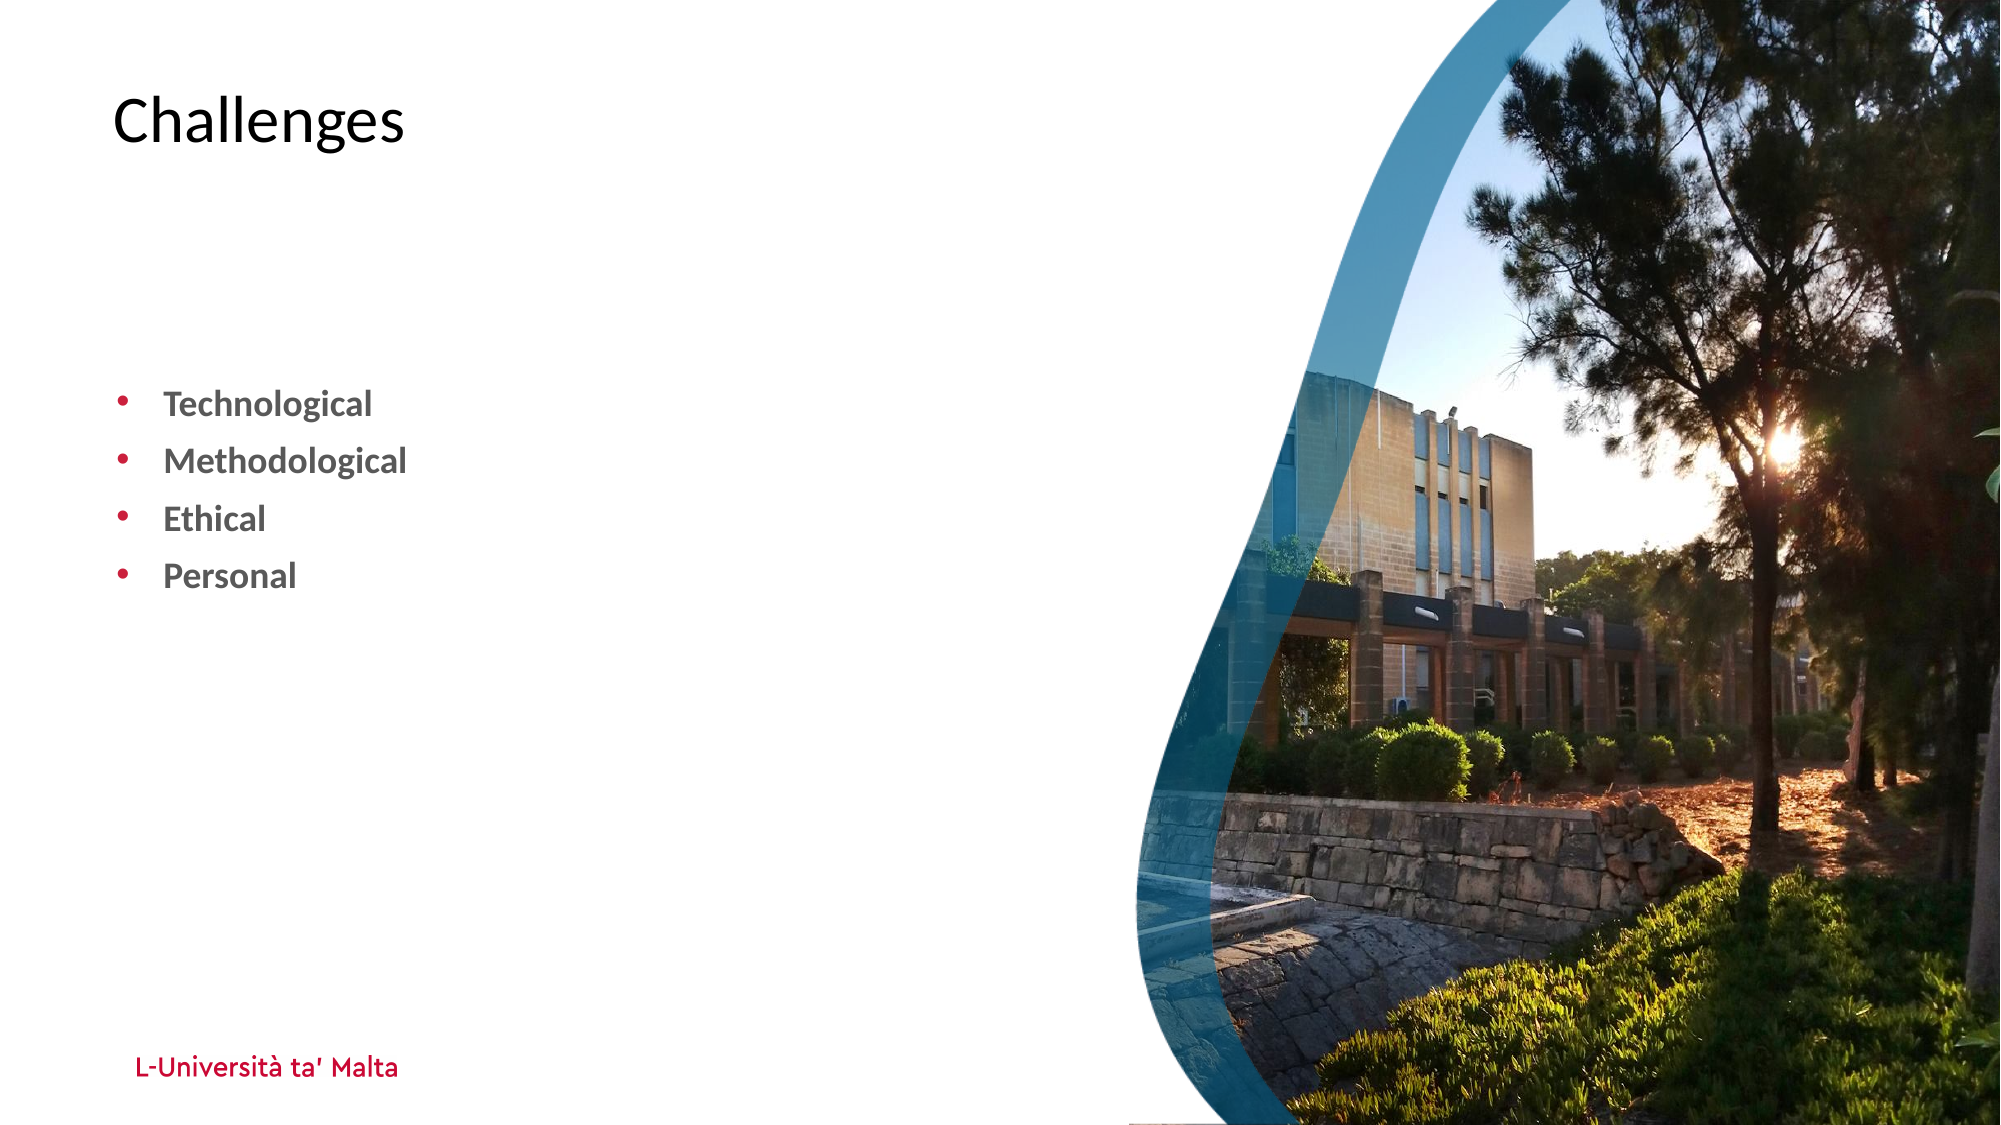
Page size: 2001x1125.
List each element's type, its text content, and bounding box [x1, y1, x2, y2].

text_box Technological Methodological Ethical Personal [101, 243, 1092, 846]
picture [137, 1055, 397, 1077]
picture [1097, 0, 2000, 1125]
text_box Challenges [98, 66, 965, 176]
